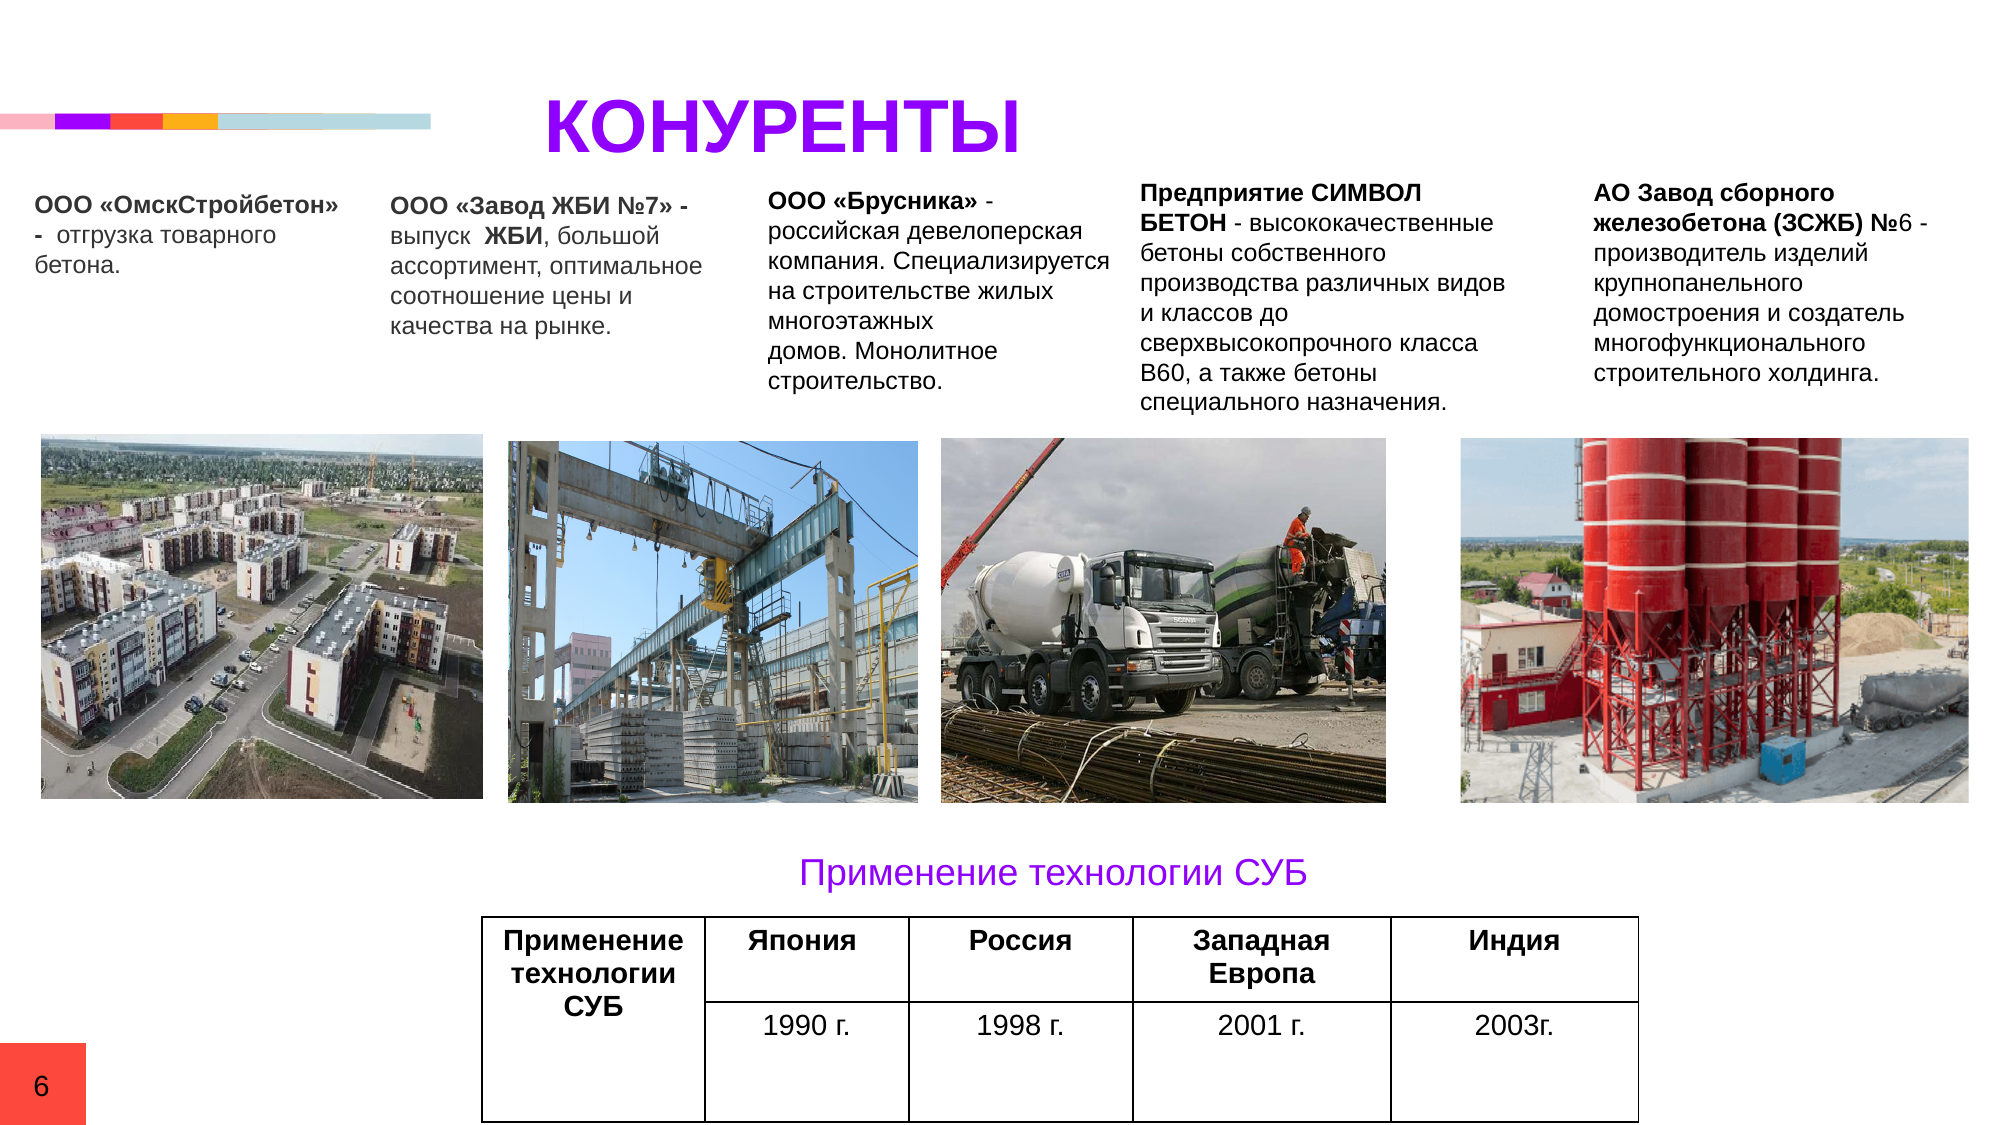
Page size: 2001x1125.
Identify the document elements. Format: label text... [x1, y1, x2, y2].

picture [941, 438, 1386, 803]
table_header Япония [706, 918, 908, 1001]
picture [507, 441, 918, 803]
table_cell 2003г. [1392, 1003, 1638, 1121]
text_box АО Завод сборного железобетона (ЗСЖБ) №6 - производитель изделий крупнопанельного домостроения и создатель многофункционального строительного холдинга. [1578, 169, 1981, 394]
picture [1460, 438, 1969, 803]
table_cell 1990 г. [706, 1003, 908, 1121]
text_box ООО «ОмскСтройбетон» - отгрузка товарного бетона. [19, 181, 363, 287]
text_box ООО «Брусника» -российская девелоперская компания. Специализируется на строительстве жилых многоэтажных домов. Монолитное строительство. [753, 177, 1125, 402]
picture [41, 434, 483, 799]
text_box Применение технологии СУБ [784, 840, 1324, 901]
table_header Западная Европа [1134, 918, 1390, 1001]
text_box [0, 1042, 87, 1125]
text_box ООО «Завод ЖБИ №7» - выпуск ЖБИ, большой ассортимент, оптимальное соотношение цены и качества на рынке. [375, 182, 755, 347]
text_box Предприятие СИМВОЛ БЕТОН - высококачественные бетоны собственного производства различных видов и классов до сверхвысокопрочного класса В60, а также бетоны специального назначения. [1125, 168, 1527, 424]
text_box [0, 113, 431, 130]
table_cell 2001 г. [1134, 1003, 1390, 1121]
table_cell 1998 г. [910, 1003, 1132, 1121]
table_header Индия [1392, 918, 1638, 1001]
table_header Россия [910, 918, 1132, 1001]
table_header Применение технологии СУБ [483, 918, 704, 1121]
text_box КОНУРЕНТЫ [218, 0, 1349, 210]
